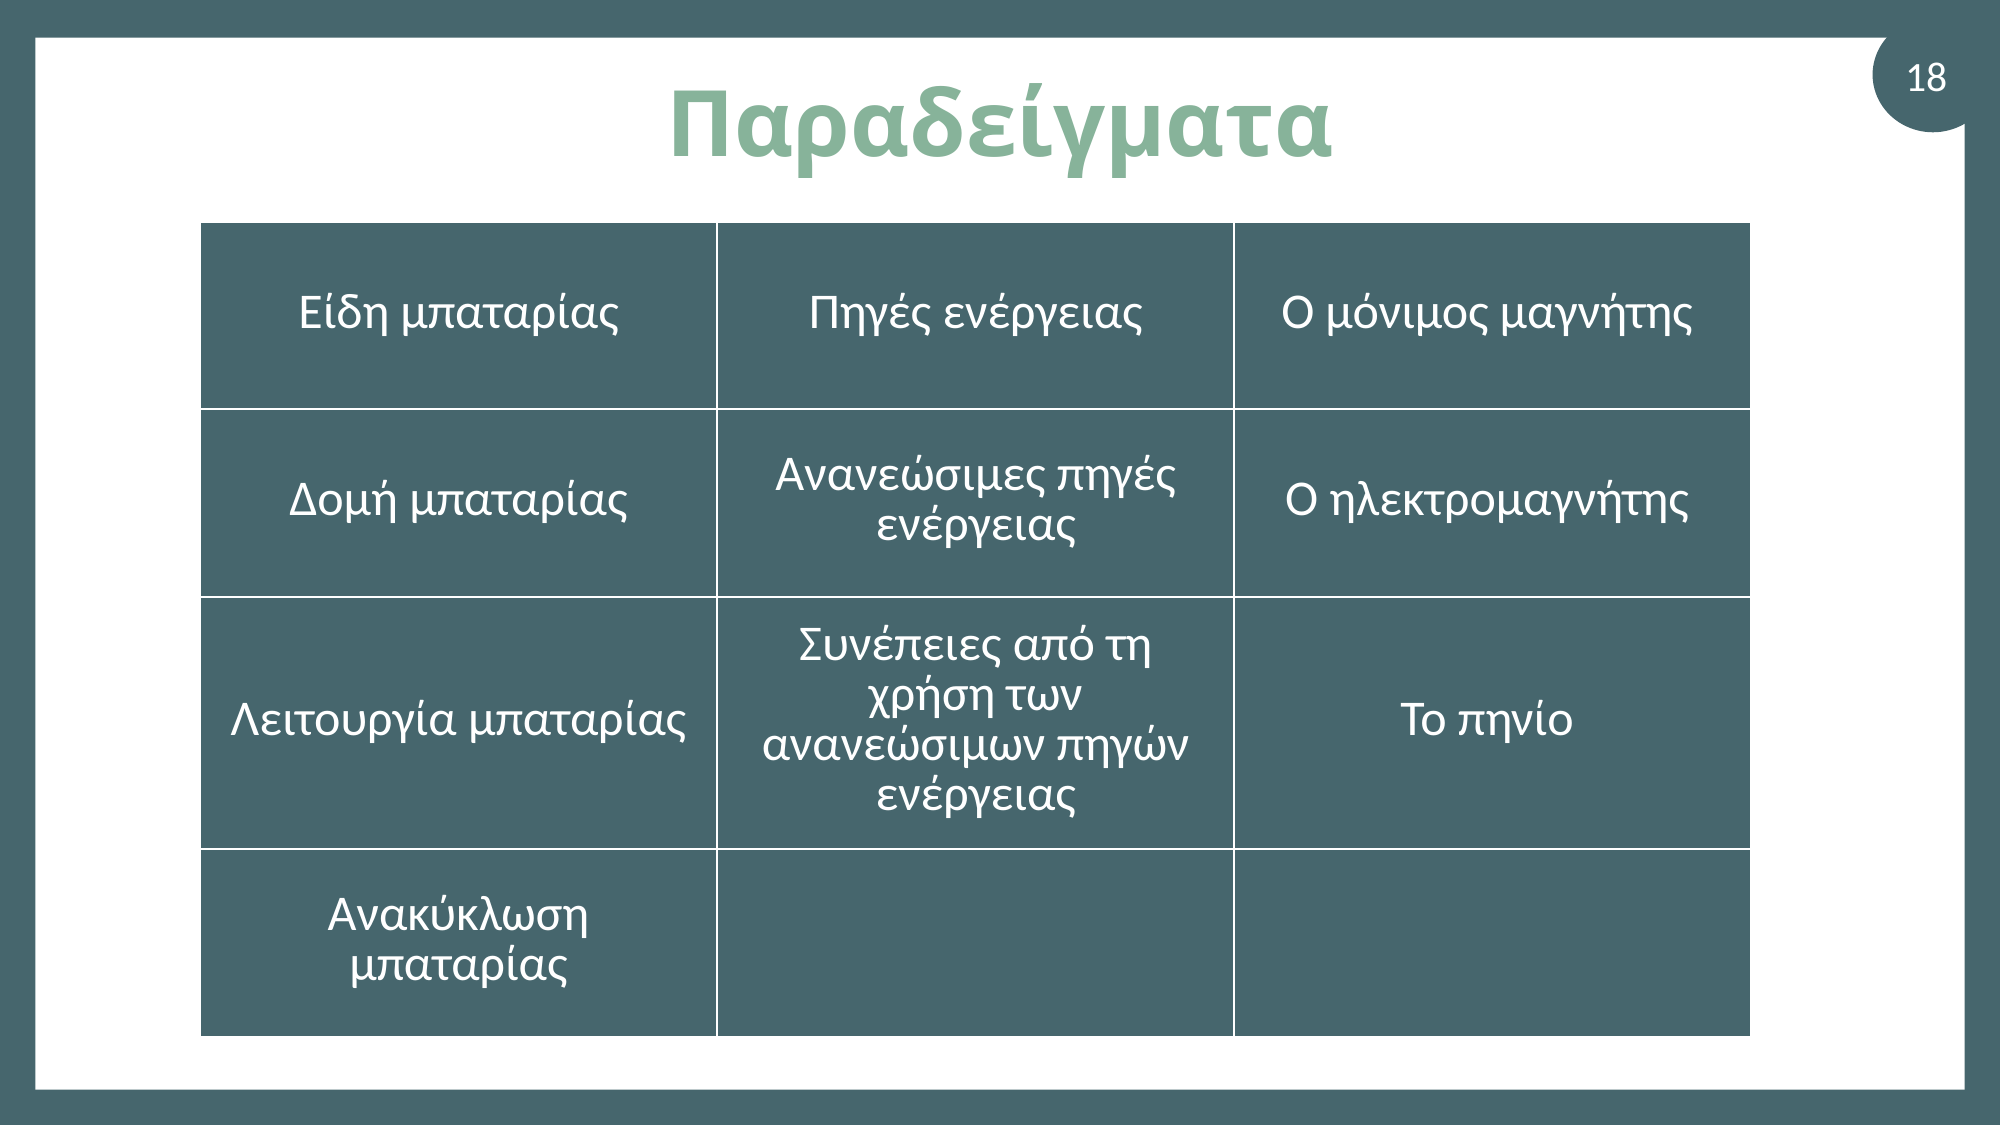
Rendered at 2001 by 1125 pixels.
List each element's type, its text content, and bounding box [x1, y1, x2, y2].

table_header Ο μόνιμος μαγνήτης [1235, 223, 1750, 408]
table_cell Λειτουργία μπαταρίας [201, 598, 716, 848]
table_cell Το πηνίο [1235, 598, 1750, 848]
slide_number 18 [1865, 44, 1987, 105]
table_cell Ανακύκλωση μπαταρίας [201, 850, 716, 1036]
table_cell Συνέπειες από τη χρήση των ανανεώσιμων πηγών ενέργειας [718, 598, 1233, 848]
table_header Είδη μπαταρίας [201, 223, 716, 408]
table_cell Ανανεώσιμες πηγές ενέργειας [718, 410, 1233, 596]
table_cell Ο ηλεκτρομαγνήτης [1235, 410, 1750, 596]
table_cell [1235, 850, 1750, 1036]
table_cell Δομή μπαταρίας [201, 410, 716, 596]
title Παραδείγματα [137, 59, 1863, 194]
table_cell [718, 850, 1233, 1036]
table_header Πηγές ενέργειας [718, 223, 1233, 408]
